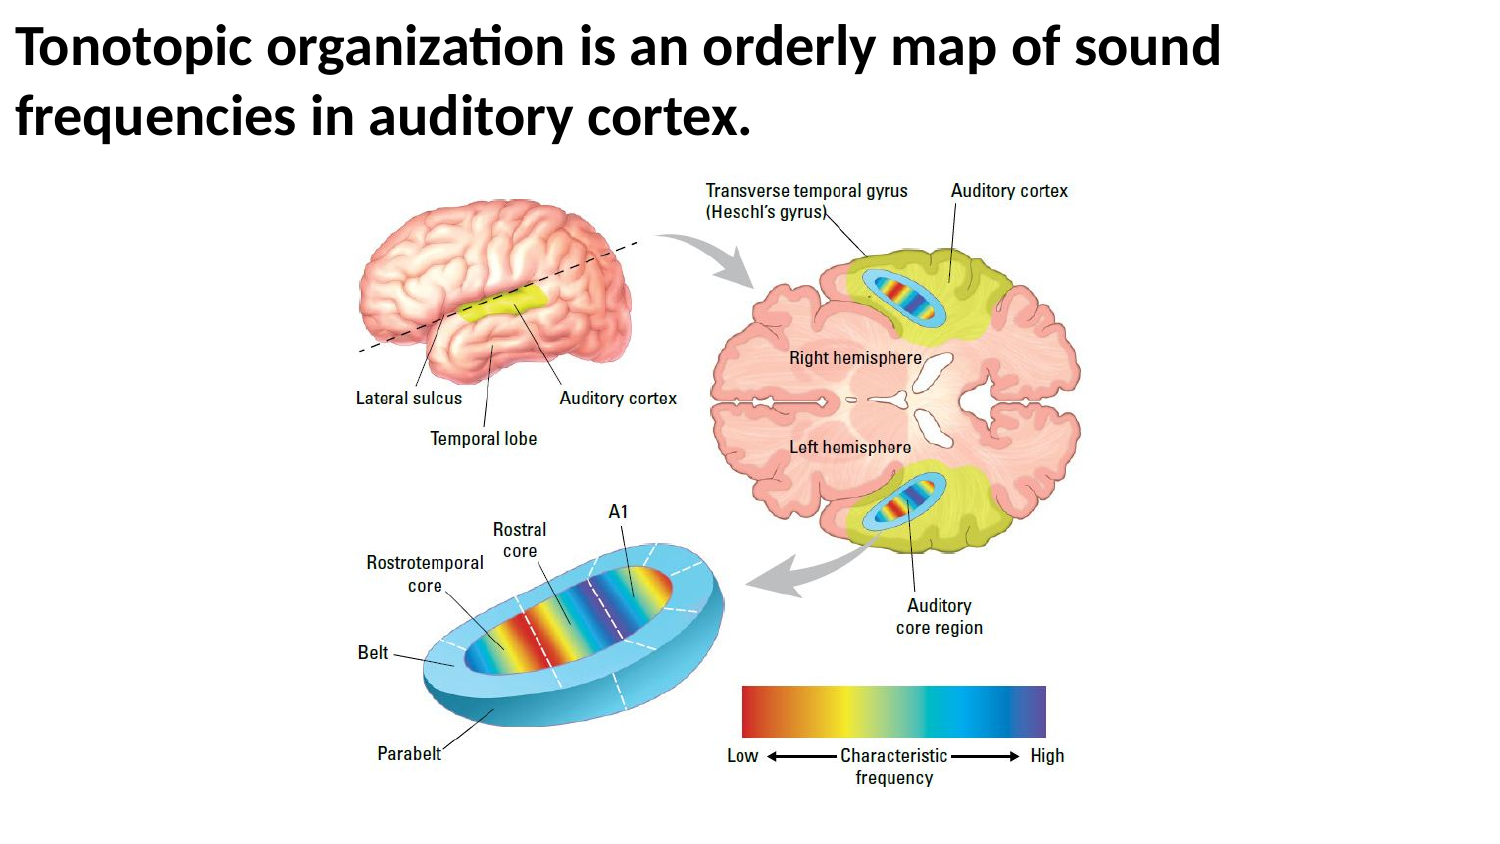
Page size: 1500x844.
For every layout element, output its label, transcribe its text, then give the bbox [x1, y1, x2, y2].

title Tonotopic organization is an orderly map of sound frequencies in auditory cortex. [0, 0, 1500, 163]
picture [337, 159, 1091, 789]
